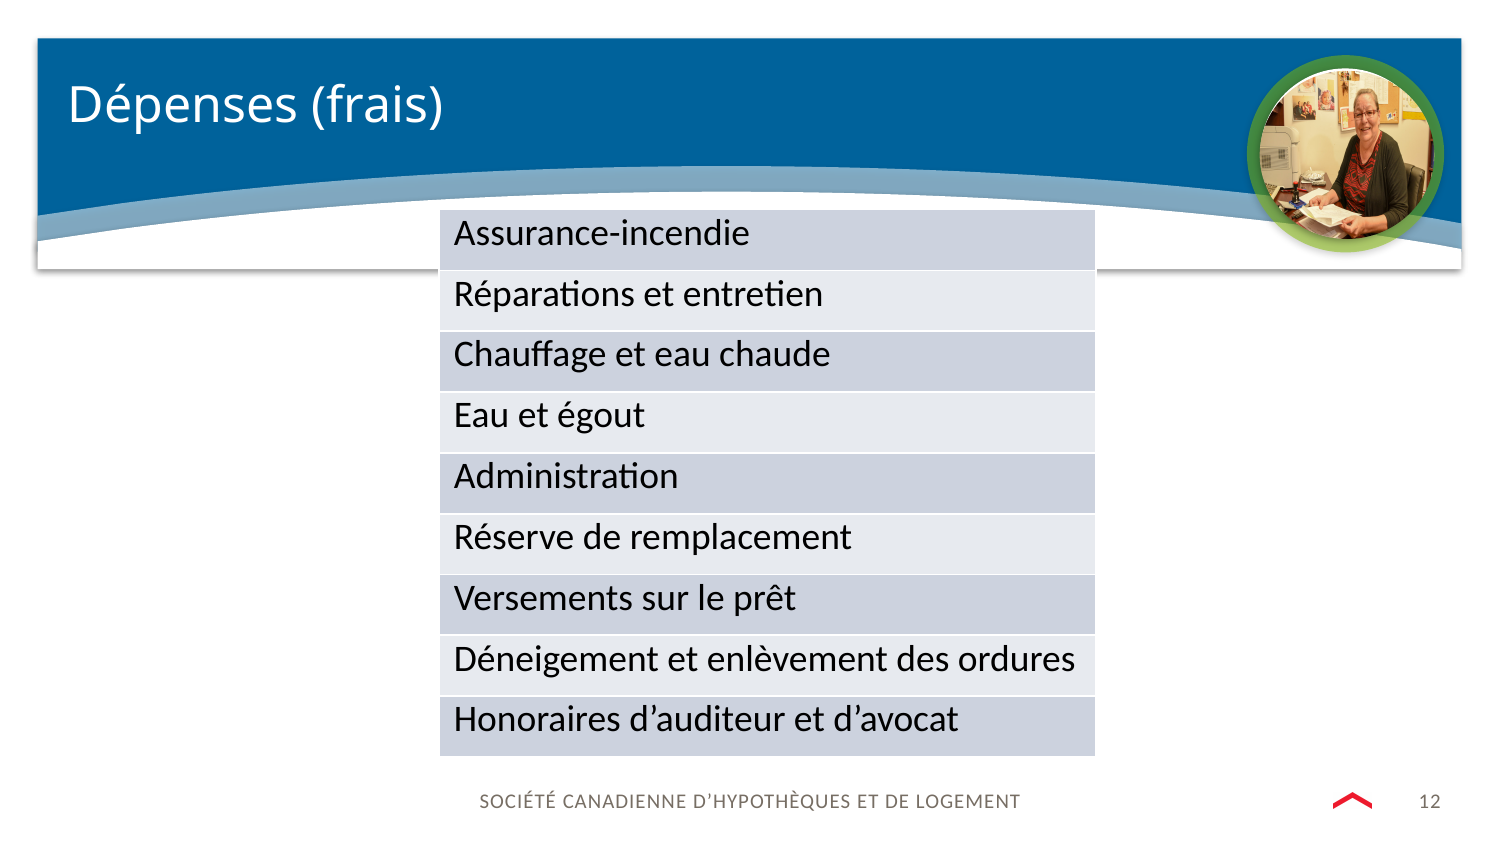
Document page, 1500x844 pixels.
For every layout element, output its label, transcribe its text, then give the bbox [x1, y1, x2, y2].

picture [1333, 792, 1371, 809]
table_cell Honoraires d’auditeur et d’avocat [440, 697, 1095, 756]
table_cell Chauffage et eau chaude [440, 332, 1095, 391]
slide_number 12 [1371, 757, 1456, 844]
table_cell Réserve de remplacement [440, 515, 1095, 574]
table_header Assurance-incendie [440, 210, 1095, 270]
table_cell Réparations et entretien [440, 271, 1095, 330]
picture [1259, 70, 1435, 239]
table_cell Administration [440, 454, 1095, 513]
table_cell Versements sur le prêt [440, 575, 1095, 634]
title Dépenses (frais) [52, 38, 1233, 173]
table_cell Déneigement et enlèvement des ordures [440, 636, 1095, 695]
table_cell Eau et égout [440, 393, 1095, 452]
